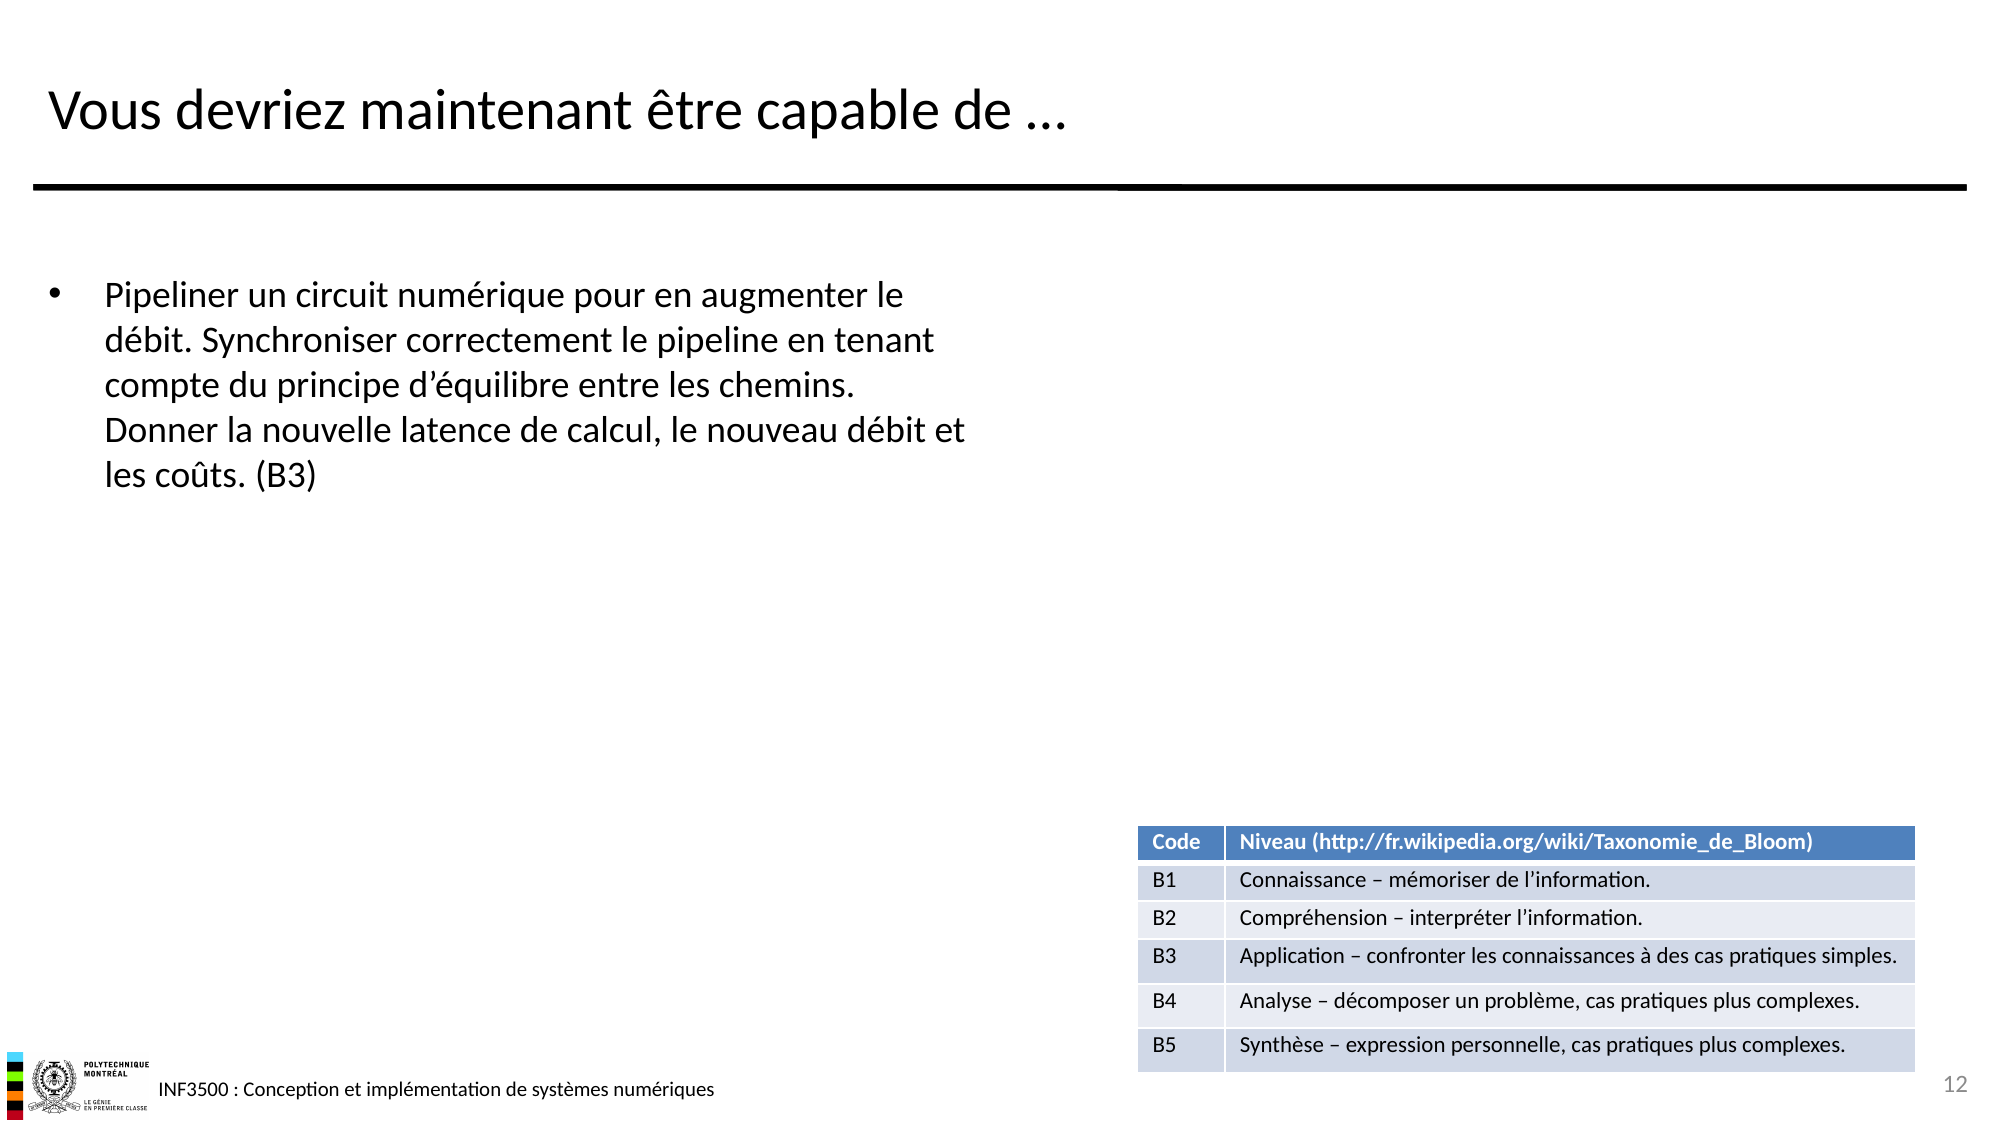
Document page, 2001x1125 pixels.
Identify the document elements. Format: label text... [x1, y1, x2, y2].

table_cell B1 [1138, 866, 1224, 900]
table_cell B3 [1138, 940, 1224, 983]
table_cell B2 [1138, 902, 1224, 938]
list Pipeliner un circuit numérique pour en augmenter le débit. Synchroniser correctement le pipeline en tenant compte du principe d’équilibre entre les chemins. Donner la nouvelle latence de calcul, le nouveau débit et les coûts. (B3) [33, 262, 984, 1026]
slide_number 12 [1883, 1052, 1984, 1113]
table_cell Compréhension – interpréter l’information. [1226, 902, 1915, 938]
table_cell Application – confronter les connaissances à des cas pratiques simples. [1226, 940, 1915, 983]
table_cell Analyse – décomposer un problème, cas pratiques plus complexes. [1226, 985, 1915, 1027]
table_header Niveau (http://fr.wikipedia.org/wiki/Taxonomie_de_Bloom) [1226, 826, 1915, 860]
picture [7, 1052, 149, 1120]
table_cell Connaissance – mémoriser de l’information. [1226, 866, 1915, 900]
table_cell B4 [1138, 985, 1224, 1027]
table_header Code [1138, 826, 1224, 860]
table_cell B5 [1138, 1029, 1224, 1072]
table_cell Synthèse – expression personnelle, cas pratiques plus complexes. [1226, 1029, 1915, 1072]
title Vous devriez maintenant être capable de … [33, 24, 1967, 188]
